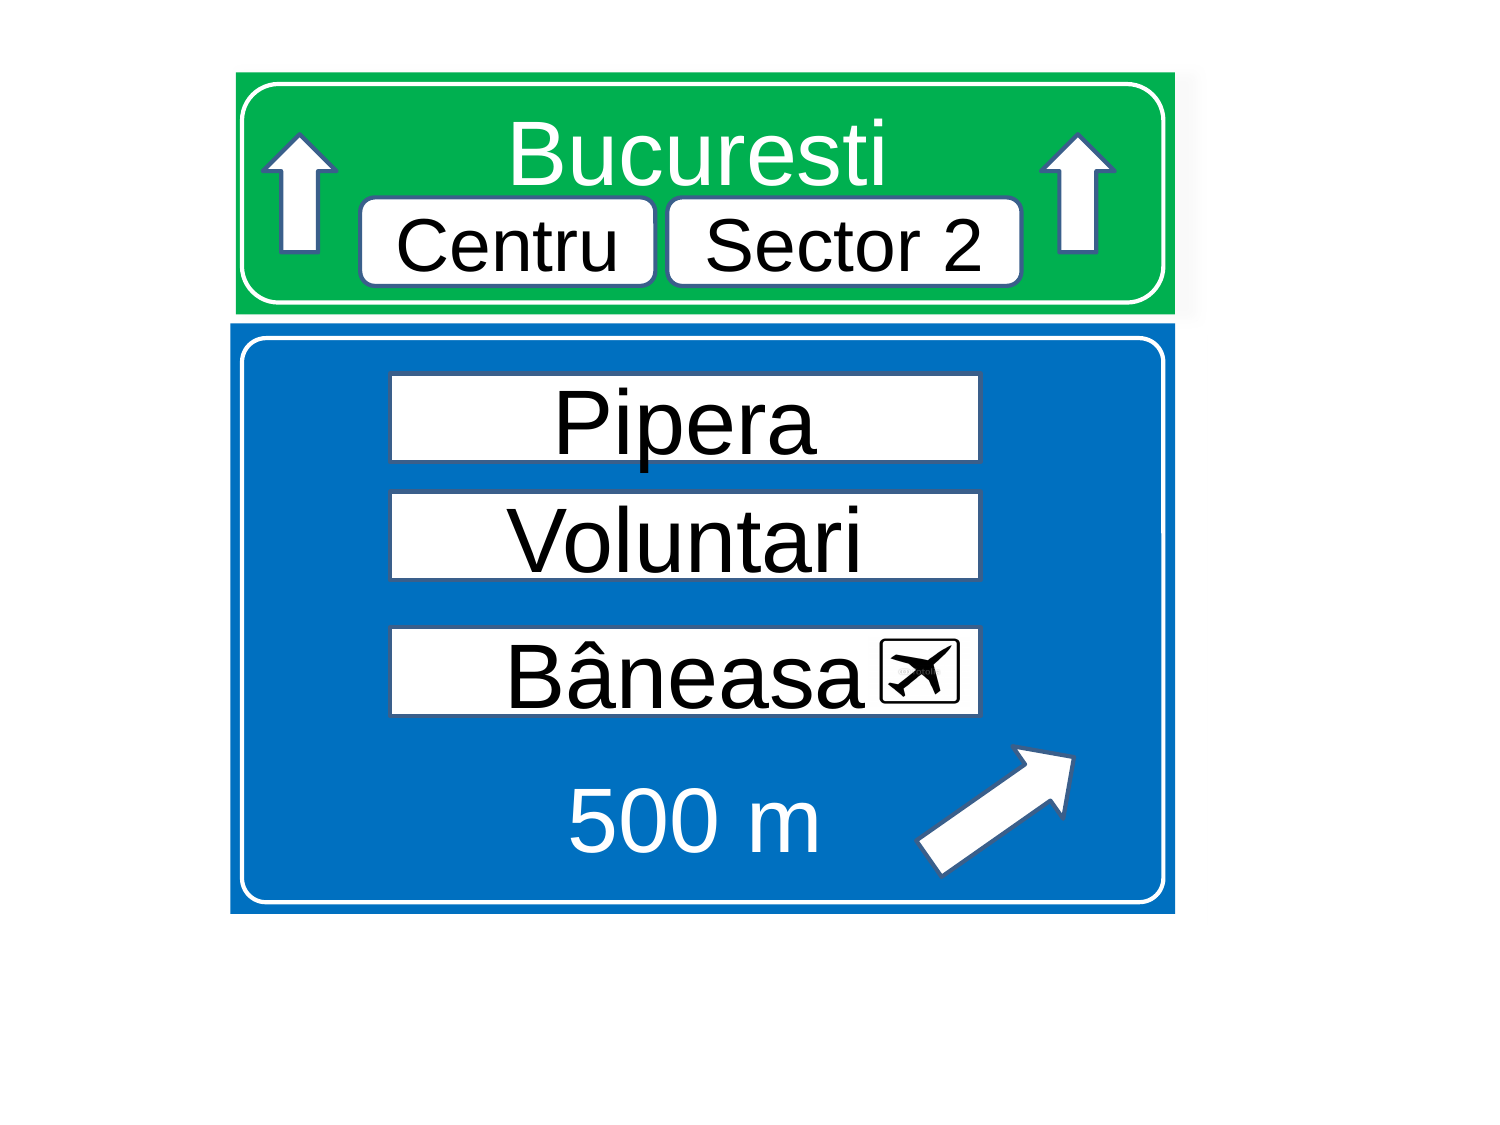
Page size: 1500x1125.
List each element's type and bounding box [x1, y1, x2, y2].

picture [867, 635, 970, 708]
subtitle [230, 323, 1176, 914]
text_box [239, 81, 1166, 305]
title [235, 72, 1175, 315]
text_box [239, 335, 1166, 905]
